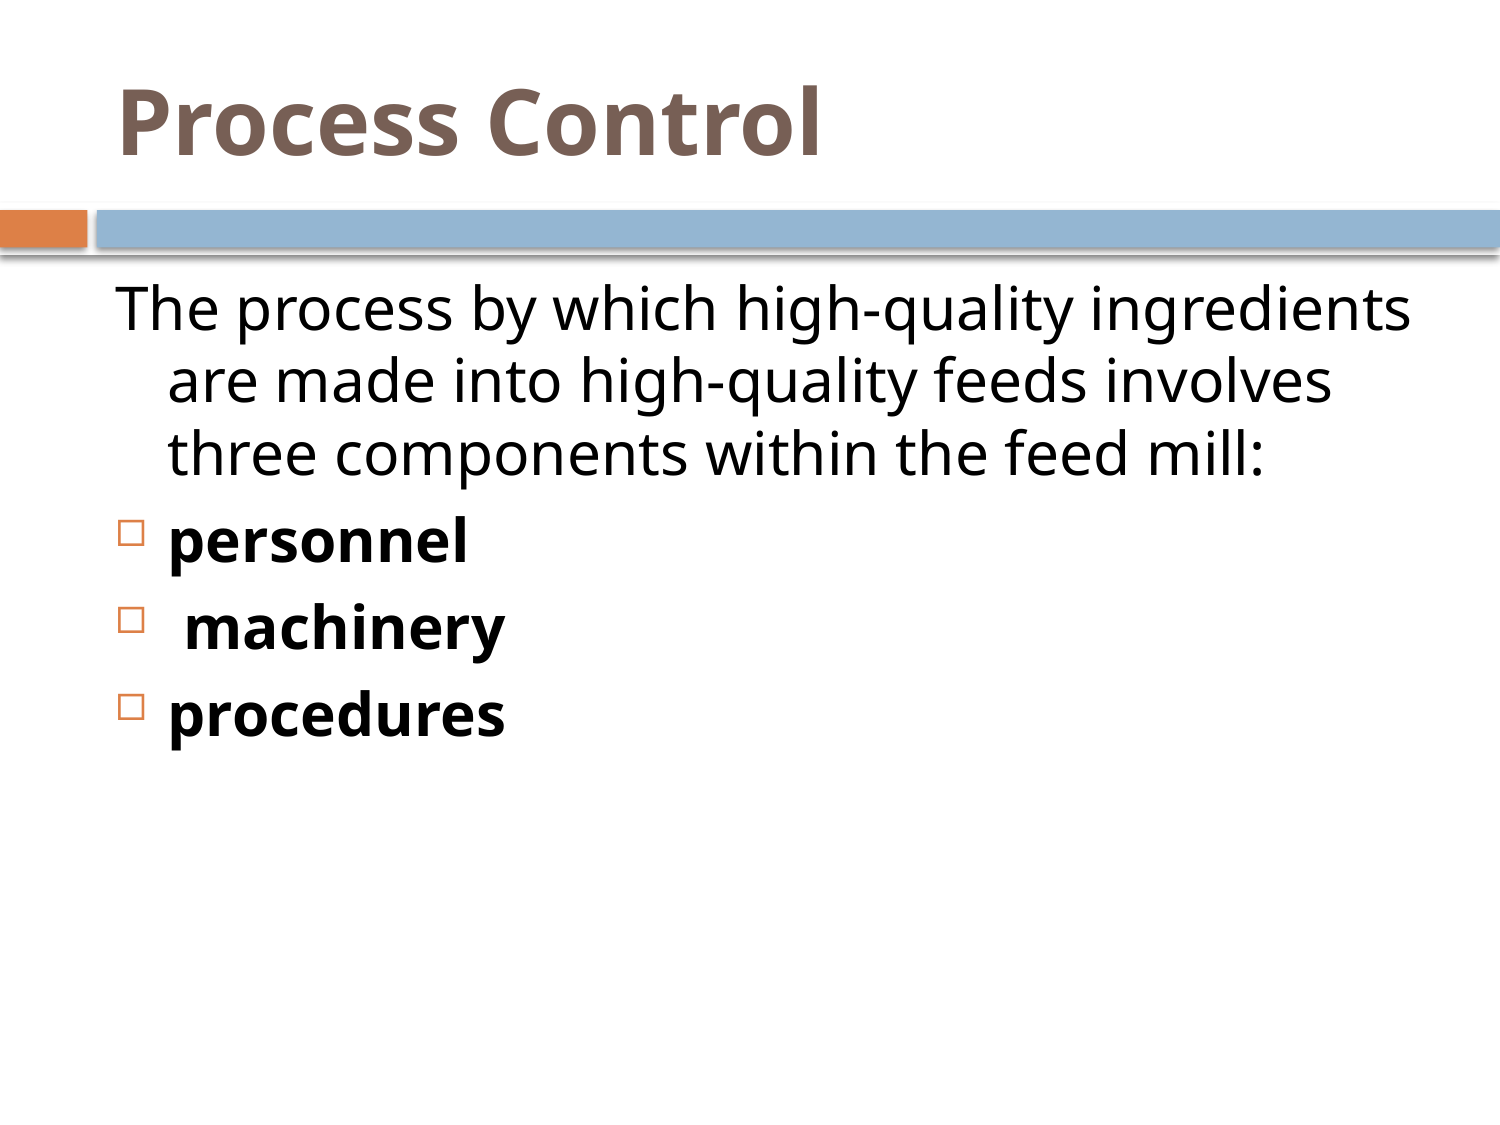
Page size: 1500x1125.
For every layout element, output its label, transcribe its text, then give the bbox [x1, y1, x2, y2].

list The process by which high-quality ingredients are made into high-quality feeds involves three components within the feed mill: personnel machinery procedures [100, 262, 1438, 1000]
title Process Control [100, 37, 1438, 200]
